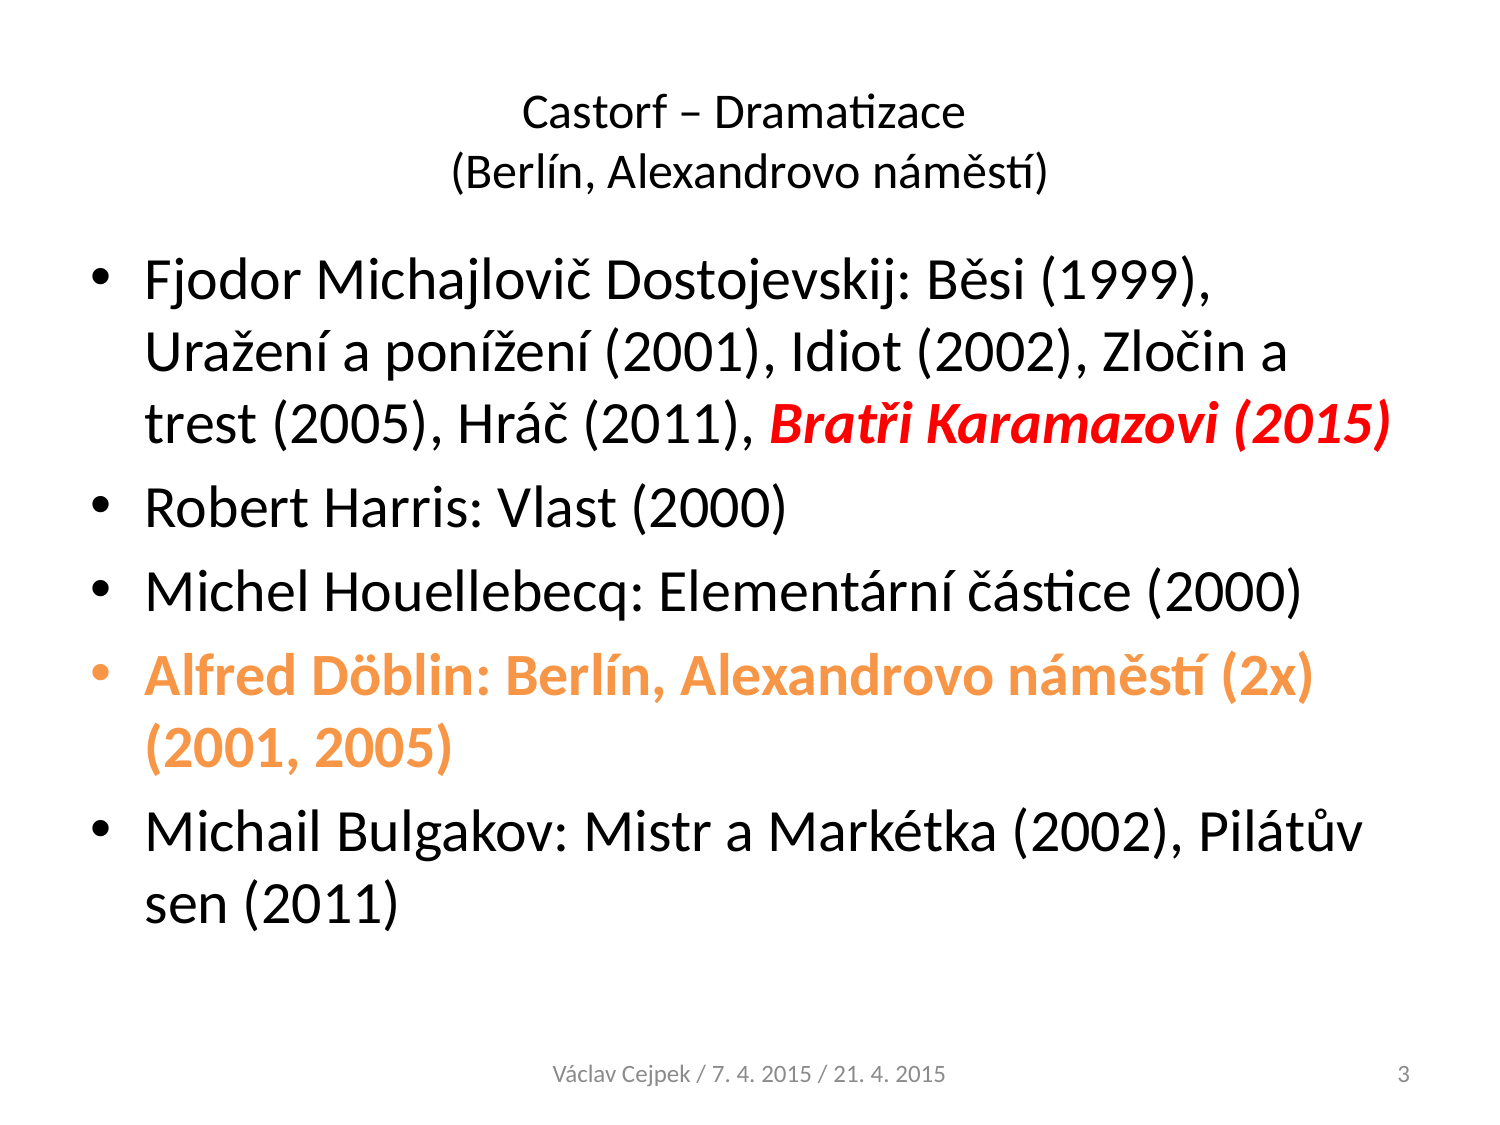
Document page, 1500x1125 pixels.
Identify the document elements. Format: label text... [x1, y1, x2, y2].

title Castorf – Dramatizace (Berlín, Alexandrovo náměstí) [75, 45, 1425, 231]
slide_number 3 [1074, 1042, 1425, 1103]
list Fjodor Michajlovič Dostojevskij: Běsi (1999), Uražení a ponížení (2001), Idiot (2002), Zločin a trest (2005), Hráč (2011), Bratři Karamazovi (2015) Robert Harris: Vlast (2000) Michel Houellebecq: Elementární částice (2000) Alfred Döblin: Berlín, Alexandrovo náměstí (2x) (2001, 2005) Michail Bulgakov: Mistr a Markétka (2002), Pilátův sen (2011) [75, 231, 1425, 1005]
footer Václav Cejpek / 7. 4. 2015 / 21. 4. 2015 [512, 1042, 988, 1103]
